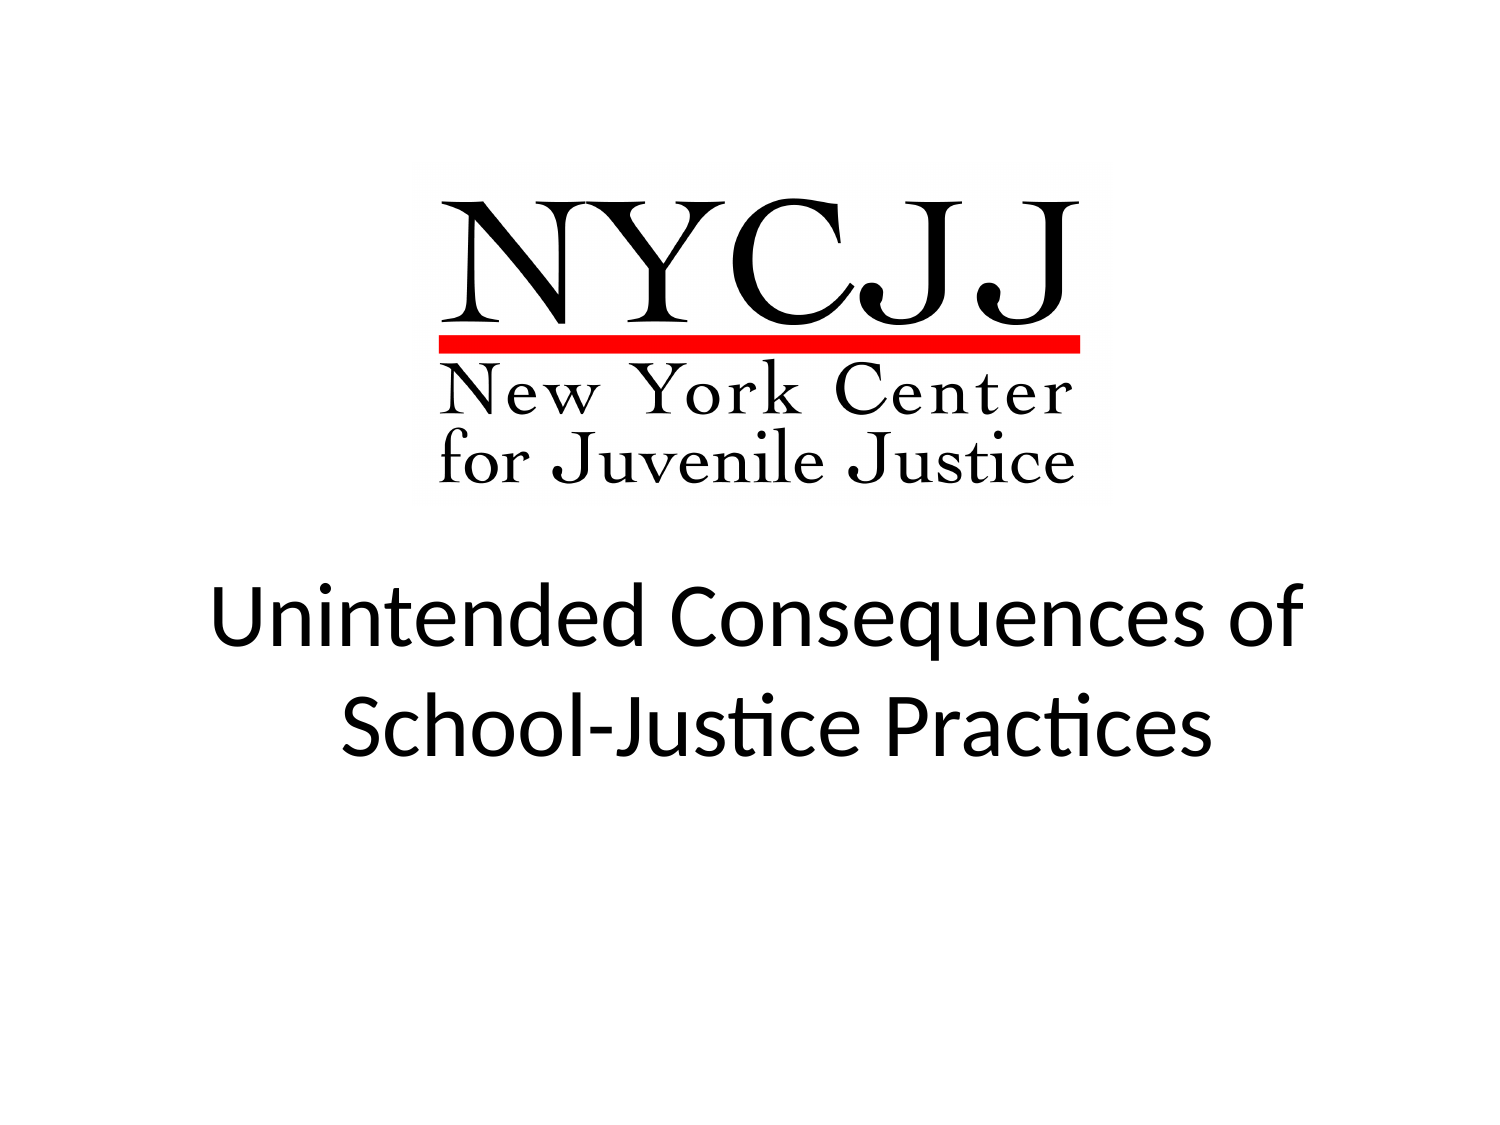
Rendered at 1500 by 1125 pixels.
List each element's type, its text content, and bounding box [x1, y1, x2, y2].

list Unintended Consequences of School-Justice Practices [75, 262, 1425, 1005]
picture [412, 162, 1113, 506]
